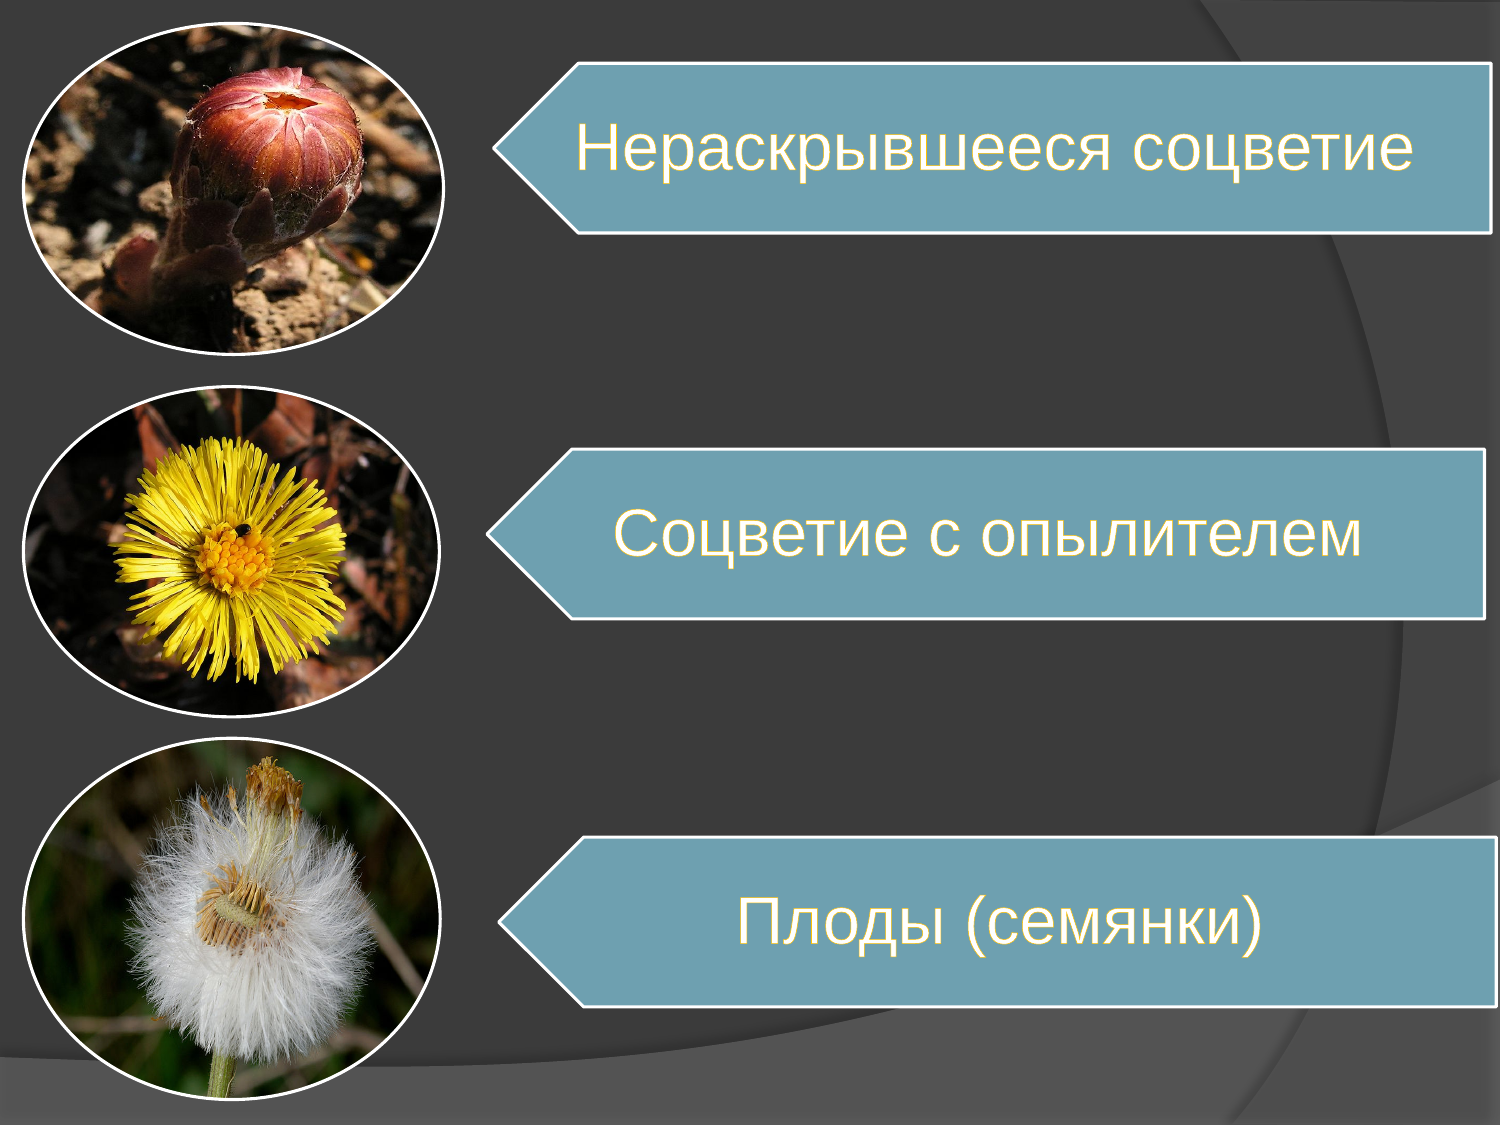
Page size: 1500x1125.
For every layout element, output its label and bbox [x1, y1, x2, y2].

text_box [0, 0, 1500, 1125]
